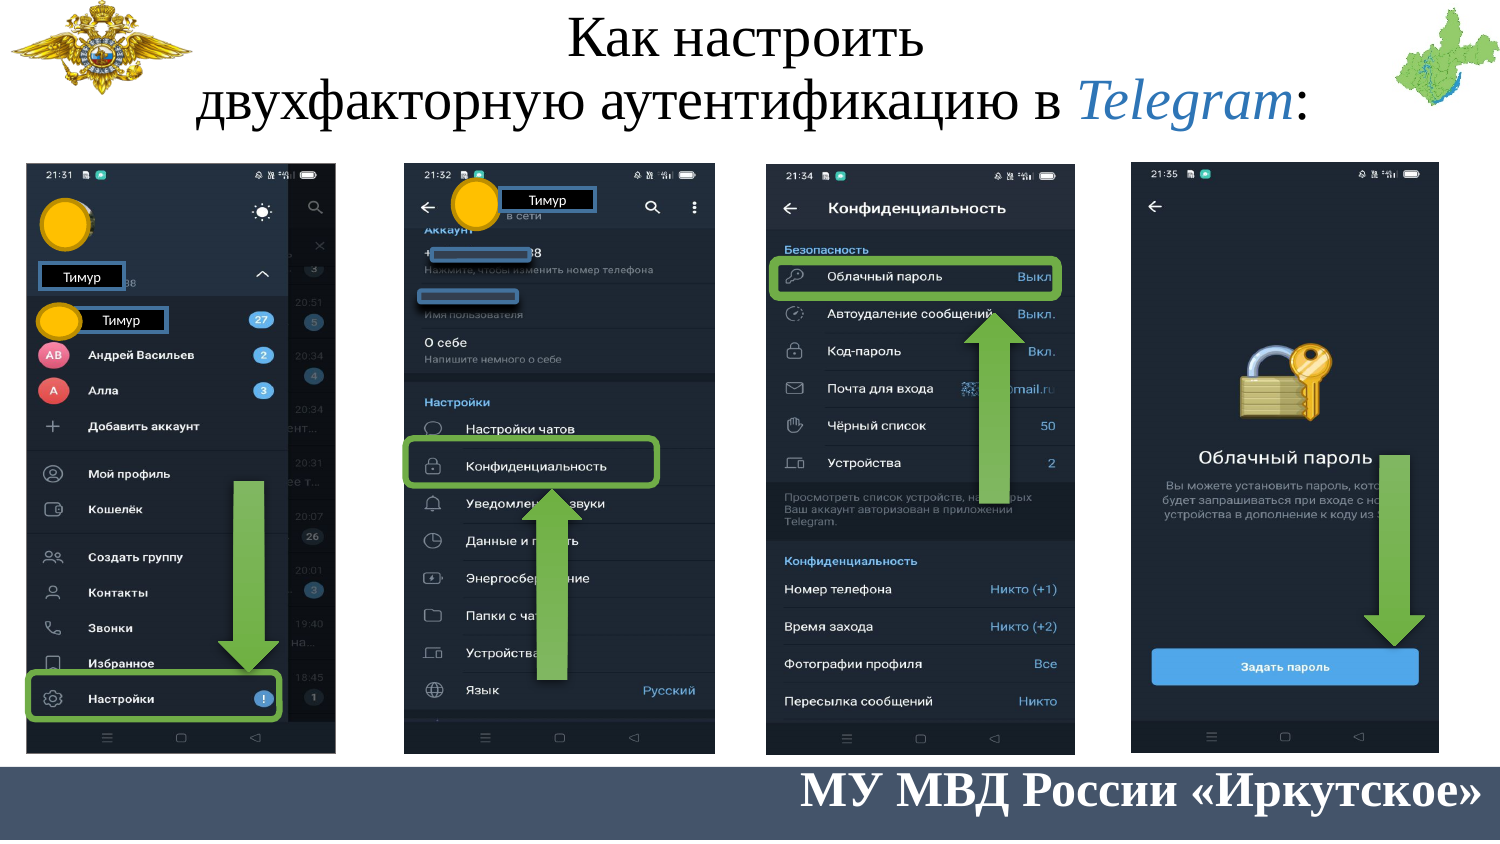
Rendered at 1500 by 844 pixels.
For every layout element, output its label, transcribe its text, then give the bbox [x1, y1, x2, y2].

picture [1392, 3, 1500, 111]
picture [1130, 162, 1440, 754]
picture [3, 0, 201, 95]
picture [766, 164, 1075, 756]
text_box МУ МВД России «Иркутское» [0, 748, 1499, 820]
picture [404, 163, 715, 754]
picture [26, 163, 336, 754]
title Как настроить двухфакторную аутентификацию в Telegram: [3, 0, 1500, 140]
